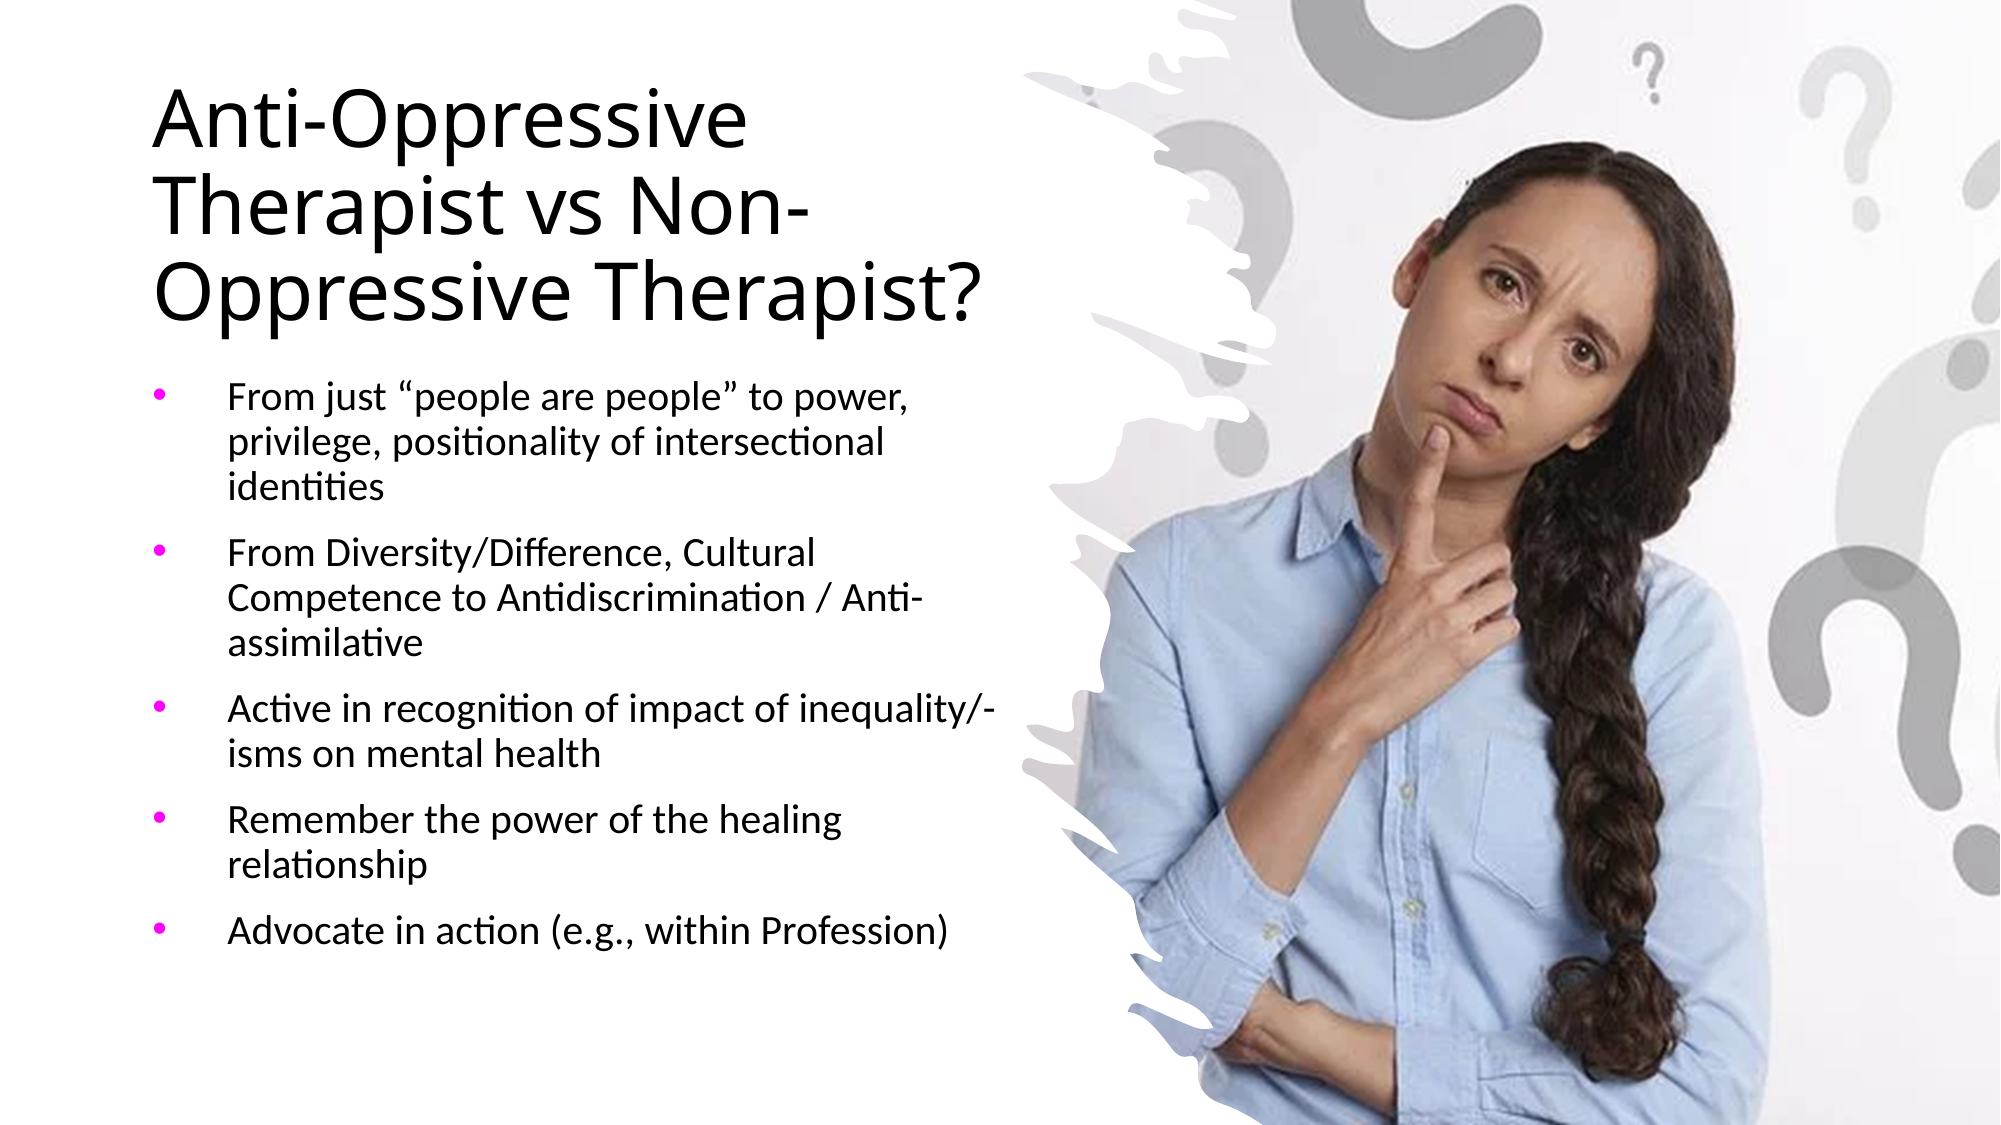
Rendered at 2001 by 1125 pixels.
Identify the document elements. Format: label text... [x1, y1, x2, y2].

picture [1021, 0, 2000, 1125]
title Anti-Oppressive Therapist vs Non-Oppressive Therapist? [137, 59, 999, 357]
text_box [0, 0, 1021, 1125]
list From just “people are people” to power, privilege, positionality of intersectional identities From Diversity/Difference, Cultural Competence to Antidiscrimination / Anti-assimilative Active in recognition of impact of inequality/-isms on mental health Remember the power of the healing relationship Advocate in action (e.g., within Profession) [137, 366, 1021, 1066]
